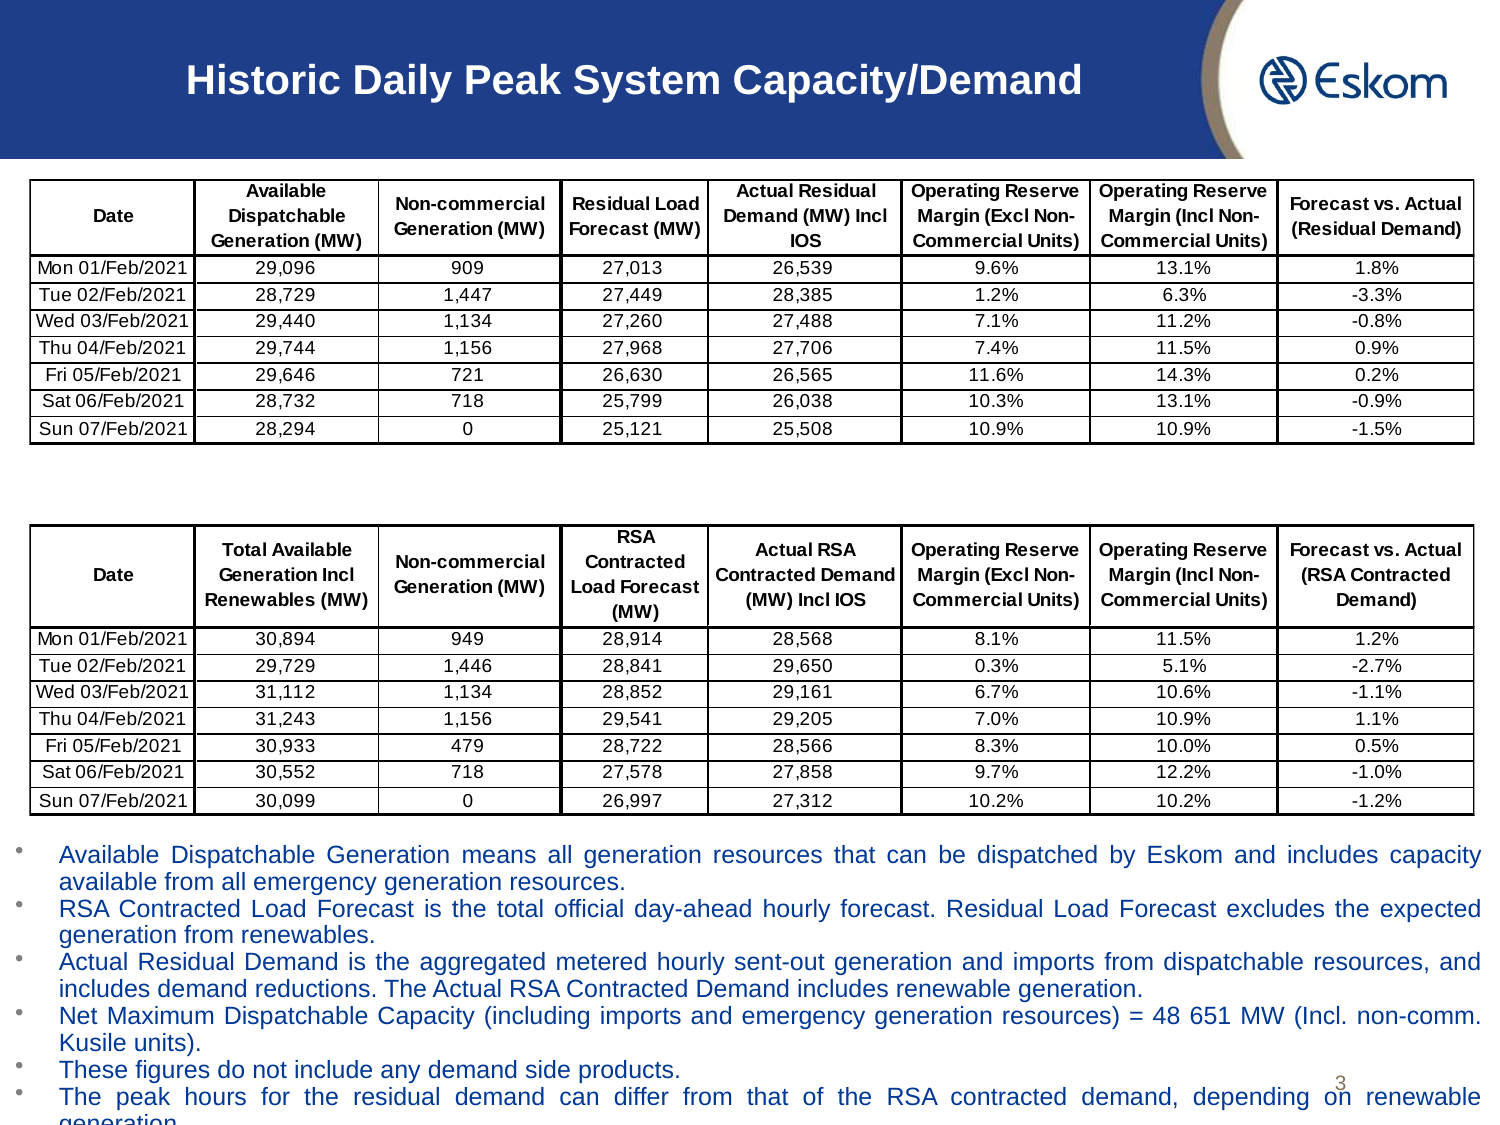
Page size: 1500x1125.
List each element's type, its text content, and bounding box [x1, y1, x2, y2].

list Available Dispatchable Generation means all generation resources that can be dispatched by Eskom and includes capacity available from all emergency generation resources. RSA Contracted Load Forecast is the total official day-ahead hourly forecast. Residual Load Forecast excludes the expected generation from renewables. Actual Residual Demand is the aggregated metered hourly sent-out generation and imports from dispatchable resources, and includes demand reductions. The Actual RSA Contracted Demand includes renewable generation. Net Maximum Dispatchable Capacity (including imports and emergency generation resources) = 48 651 MW (Incl. non-comm. Kusile units). These figures do not include any demand side products. The peak hours for the residual demand can differ from that of the RSA contracted demand, depending on renewable generation. [0, 834, 1500, 1125]
text_box Historic Daily Peak System Capacity/Demand [171, 27, 1142, 137]
picture [0, 0, 1246, 159]
picture [1257, 55, 1450, 105]
picture [29, 178, 1477, 817]
